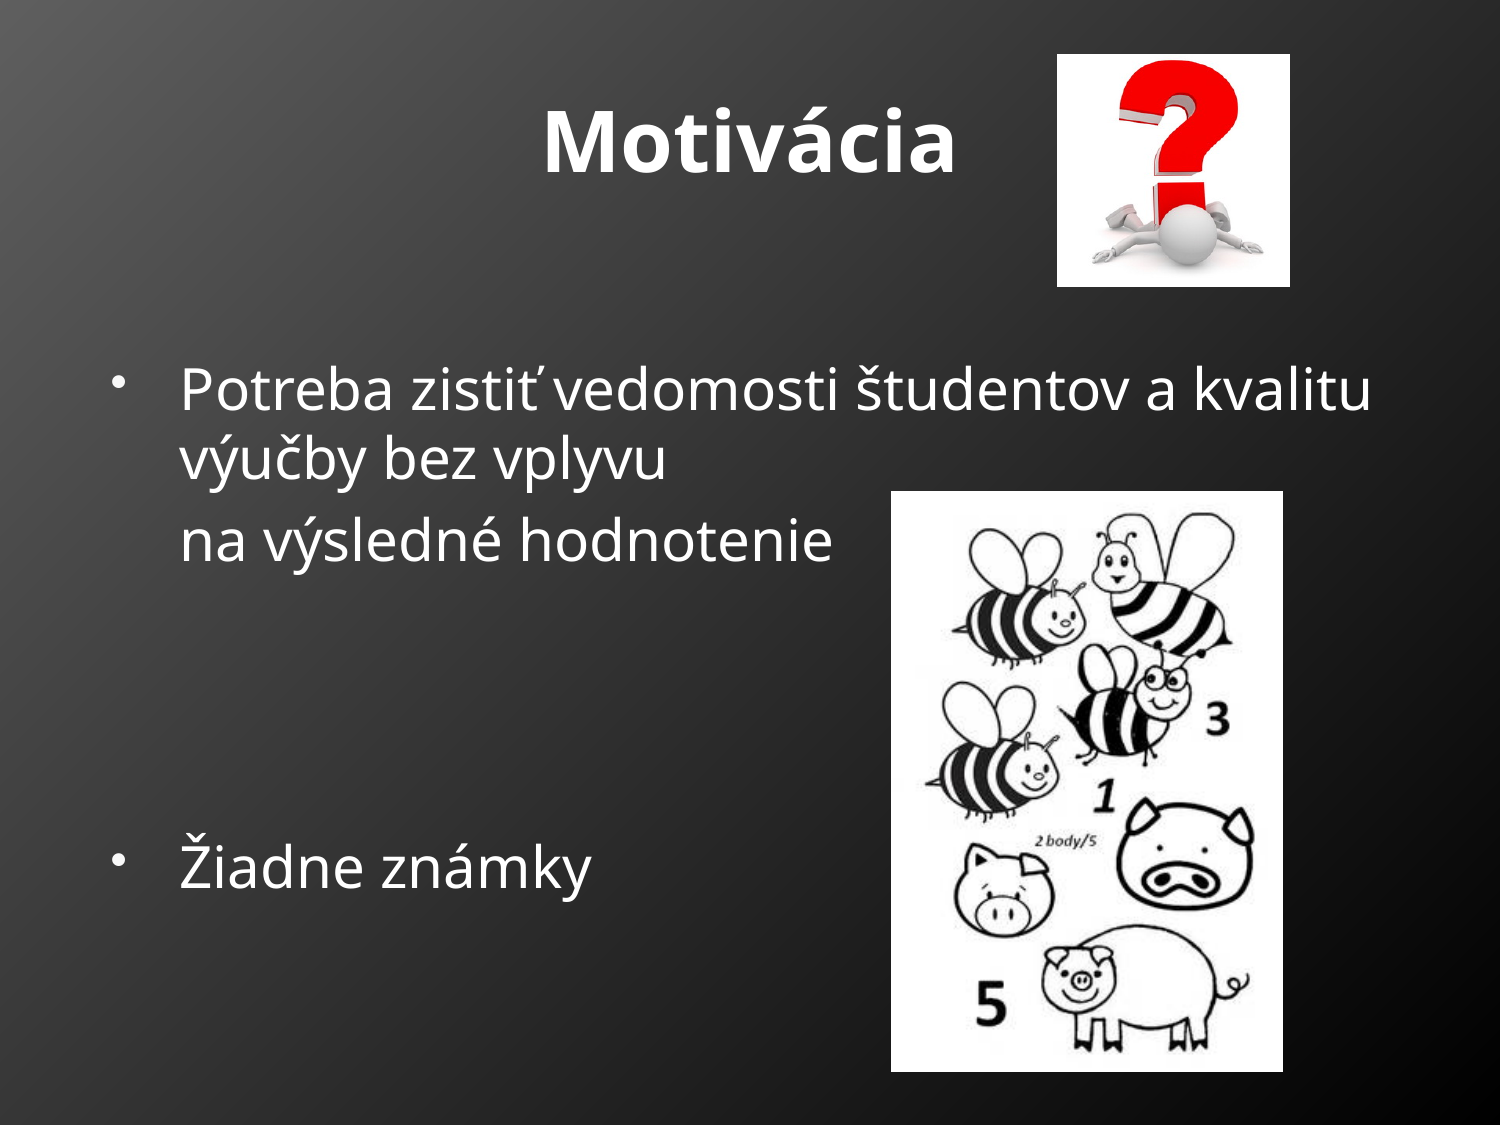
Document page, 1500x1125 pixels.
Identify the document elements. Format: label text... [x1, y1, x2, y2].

list Potreba zistiť vedomosti študentov a kvalitu výučby bez vplyvu na výsledné hodnotenie Žiadne známky [75, 262, 1425, 1035]
title Motivácia [75, 45, 1425, 233]
picture [891, 491, 1283, 1072]
picture [1056, 54, 1290, 288]
